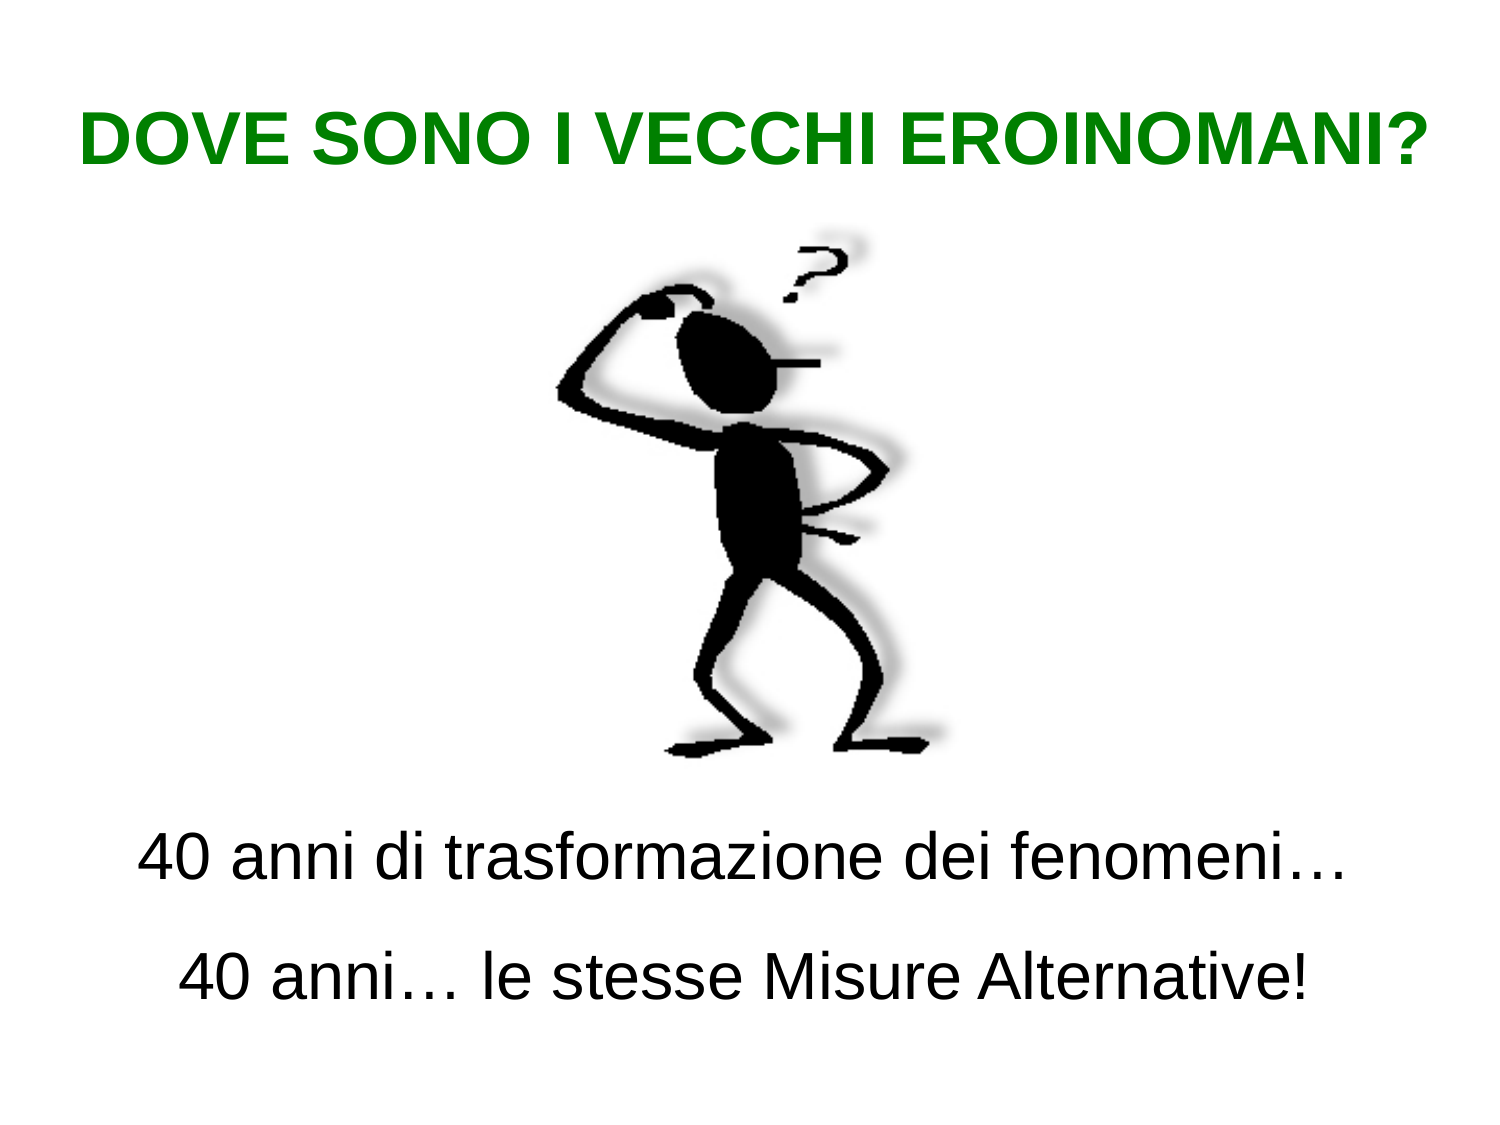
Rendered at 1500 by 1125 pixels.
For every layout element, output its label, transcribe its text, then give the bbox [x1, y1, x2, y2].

text_box 40 anni di trasformazione dei fenomeni… 40 anni… le stesse Misure Alternative! [122, 765, 1367, 1020]
picture [548, 222, 962, 769]
text_box DOVE SONO I VECCHI EROINOMANI? [46, 81, 1465, 187]
